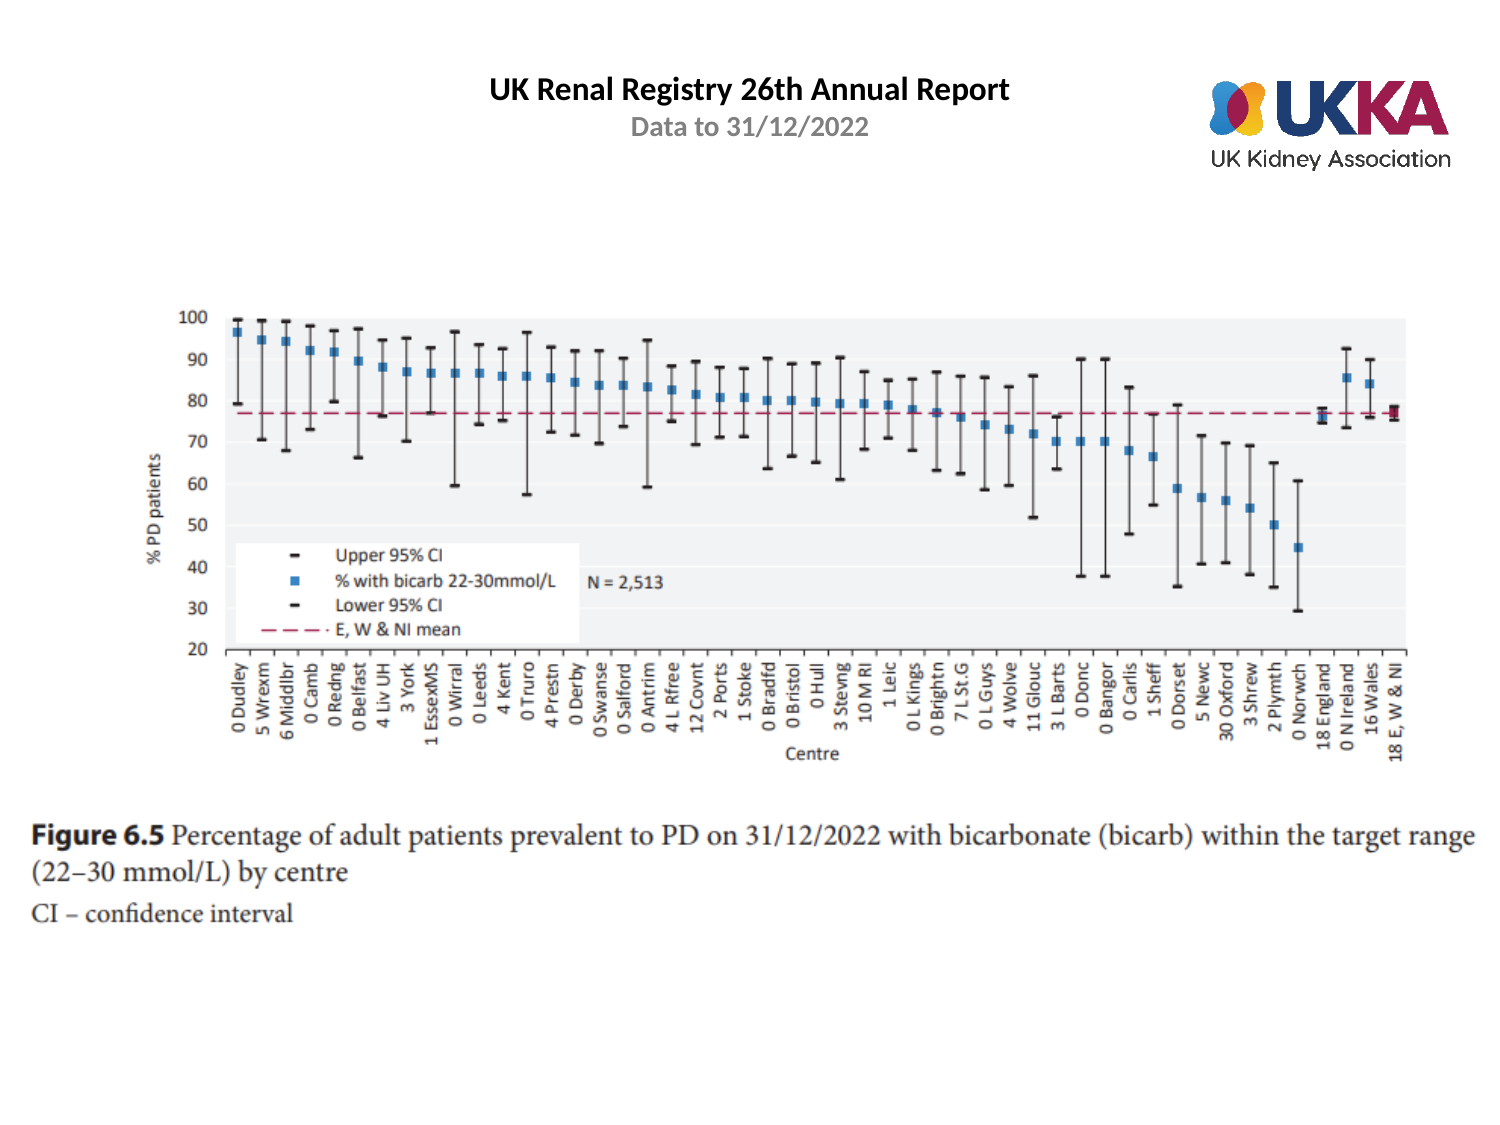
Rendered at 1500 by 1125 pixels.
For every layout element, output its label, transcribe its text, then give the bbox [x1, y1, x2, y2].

text_box UK Renal Registry 26th Annual Report Data to 31/12/2022 [466, 63, 1034, 147]
picture [1196, 61, 1459, 185]
picture [0, 278, 1500, 946]
